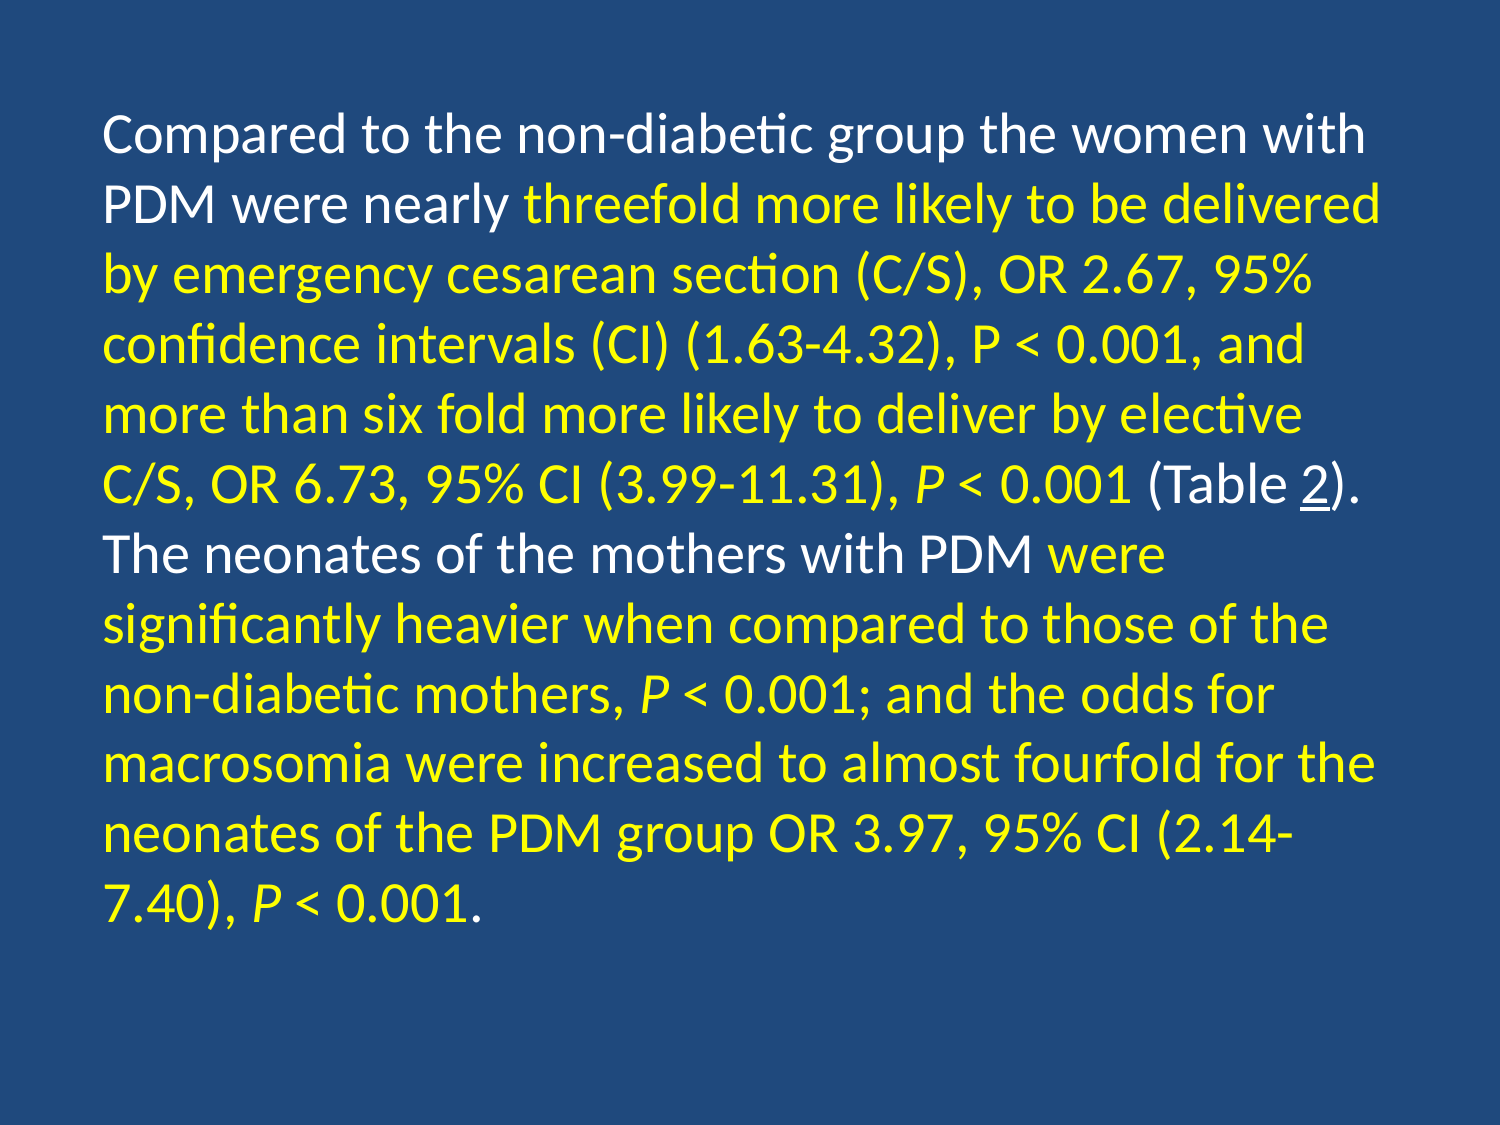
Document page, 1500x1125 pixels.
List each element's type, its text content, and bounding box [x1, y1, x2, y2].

text_box Compared to the non-diabetic group the women with PDM were nearly threefold more likely to be delivered by emergency cesarean section (C/S), OR 2.67, 95% confidence intervals (CI) (1.63-4.32), P < 0.001, and more than six fold more likely to deliver by elective C/S, OR 6.73, 95% CI (3.99-11.31), P < 0.001 (Table 2). The neonates of the mothers with PDM were significantly heavier when compared to those of the non-diabetic mothers, P < 0.001; and the odds for macrosomia were increased to almost fourfold for the neonates of the PDM group OR 3.97, 95% CI (2.14-7.40), P < 0.001. [87, 87, 1425, 942]
